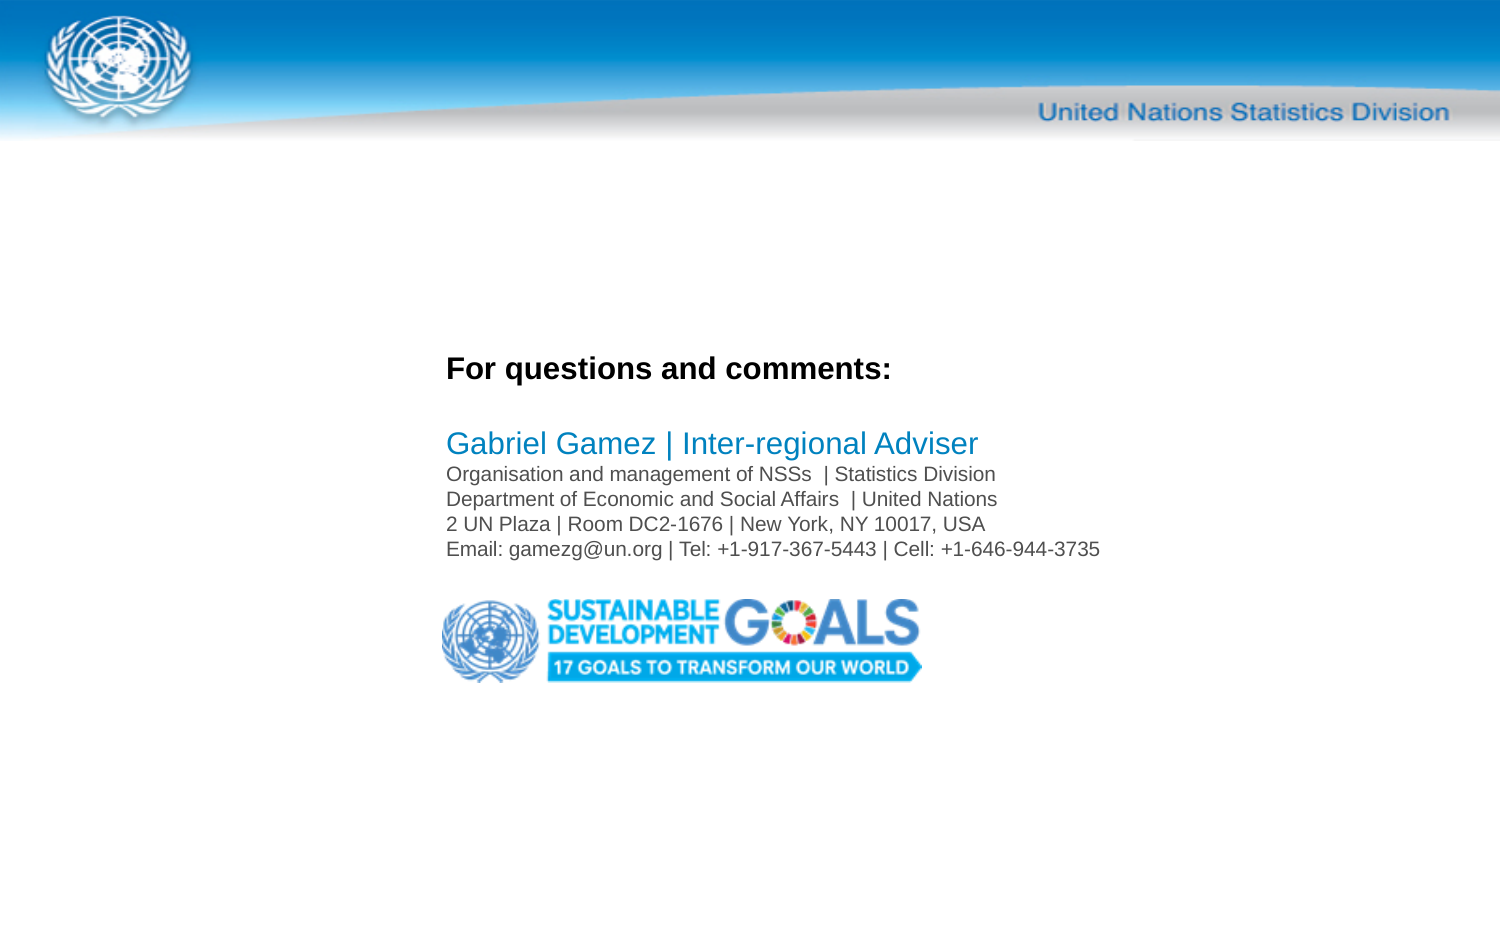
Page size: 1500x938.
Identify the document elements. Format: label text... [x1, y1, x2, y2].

text_box For questions and comments: Gabriel Gamez | Inter-regional Adviser Organisation and management of NSSs | Statistics Division Department of Economic and Social Affairs | United Nations 2 UN Plaza | Room DC2-1676 | New York, NY 10017, USA Email: gamezg@un.org | Tel: +1-917-367-5443 | Cell: +1-646-944-3735 [431, 340, 1121, 680]
picture [442, 599, 922, 684]
picture [0, 0, 1500, 141]
